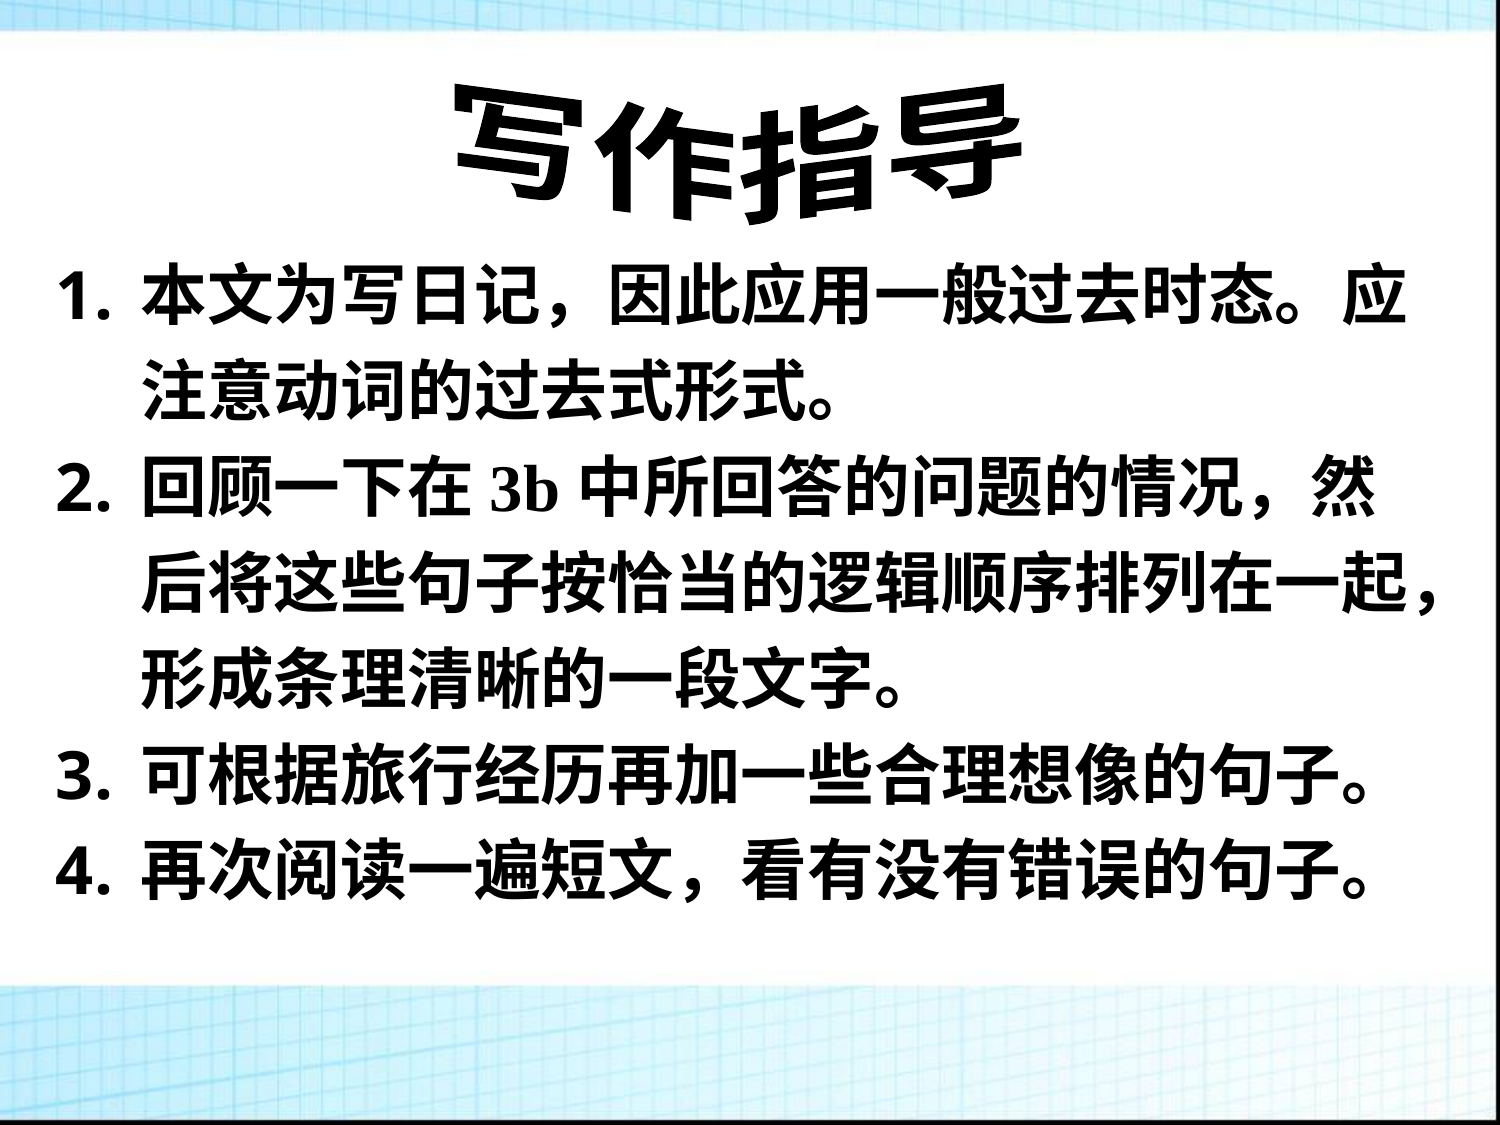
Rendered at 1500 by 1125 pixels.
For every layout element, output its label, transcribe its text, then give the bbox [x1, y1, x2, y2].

picture [0, 0, 1500, 1125]
text_box 本文为写日记，因此应用一般过去时态。应注意动词的过去式形式。 回顾一下在3b中所回答的问题的情况，然后将这些句子按恰当的逻辑顺序排列在一起，形成条理清晰的一段文字。 可根据旅行经历再加一些合理想像的句子。 再次阅读一遍短文，看有没有错误的句子。 [41, 229, 1459, 916]
